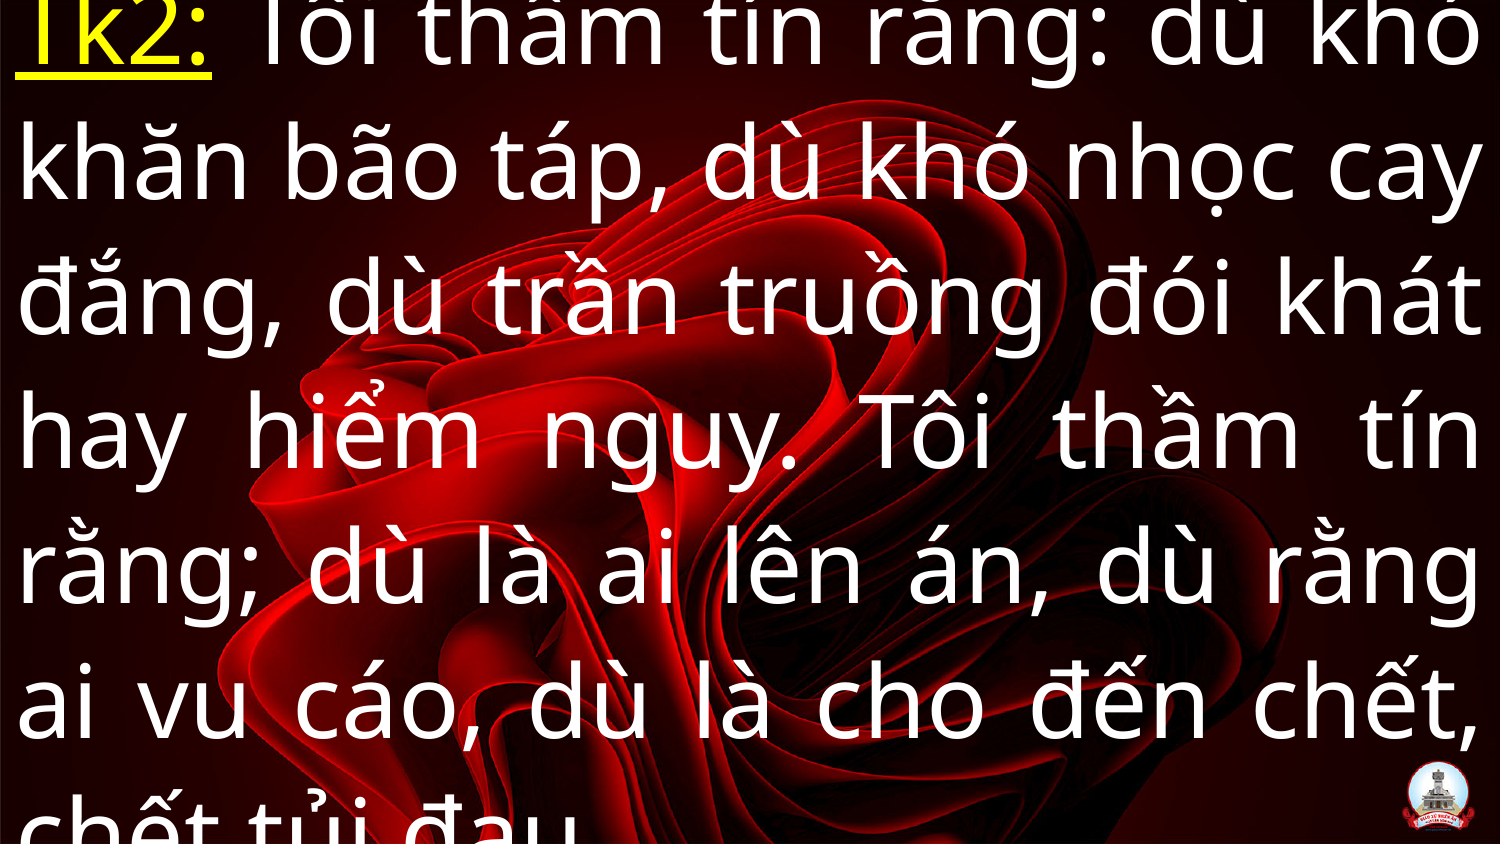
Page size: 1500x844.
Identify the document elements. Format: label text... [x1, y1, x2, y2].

title Tk2: Tôi thầm tín rằng: dù khó khăn bão táp, dù khó nhọc cay đắng, dù trần truồng đói khát hay hiểm nguy. Tôi thầm tín rằng; dù là ai lên án, dù rằng ai vu cáo, dù là cho đến chết, chết tủi đau. [0, 0, 1500, 844]
